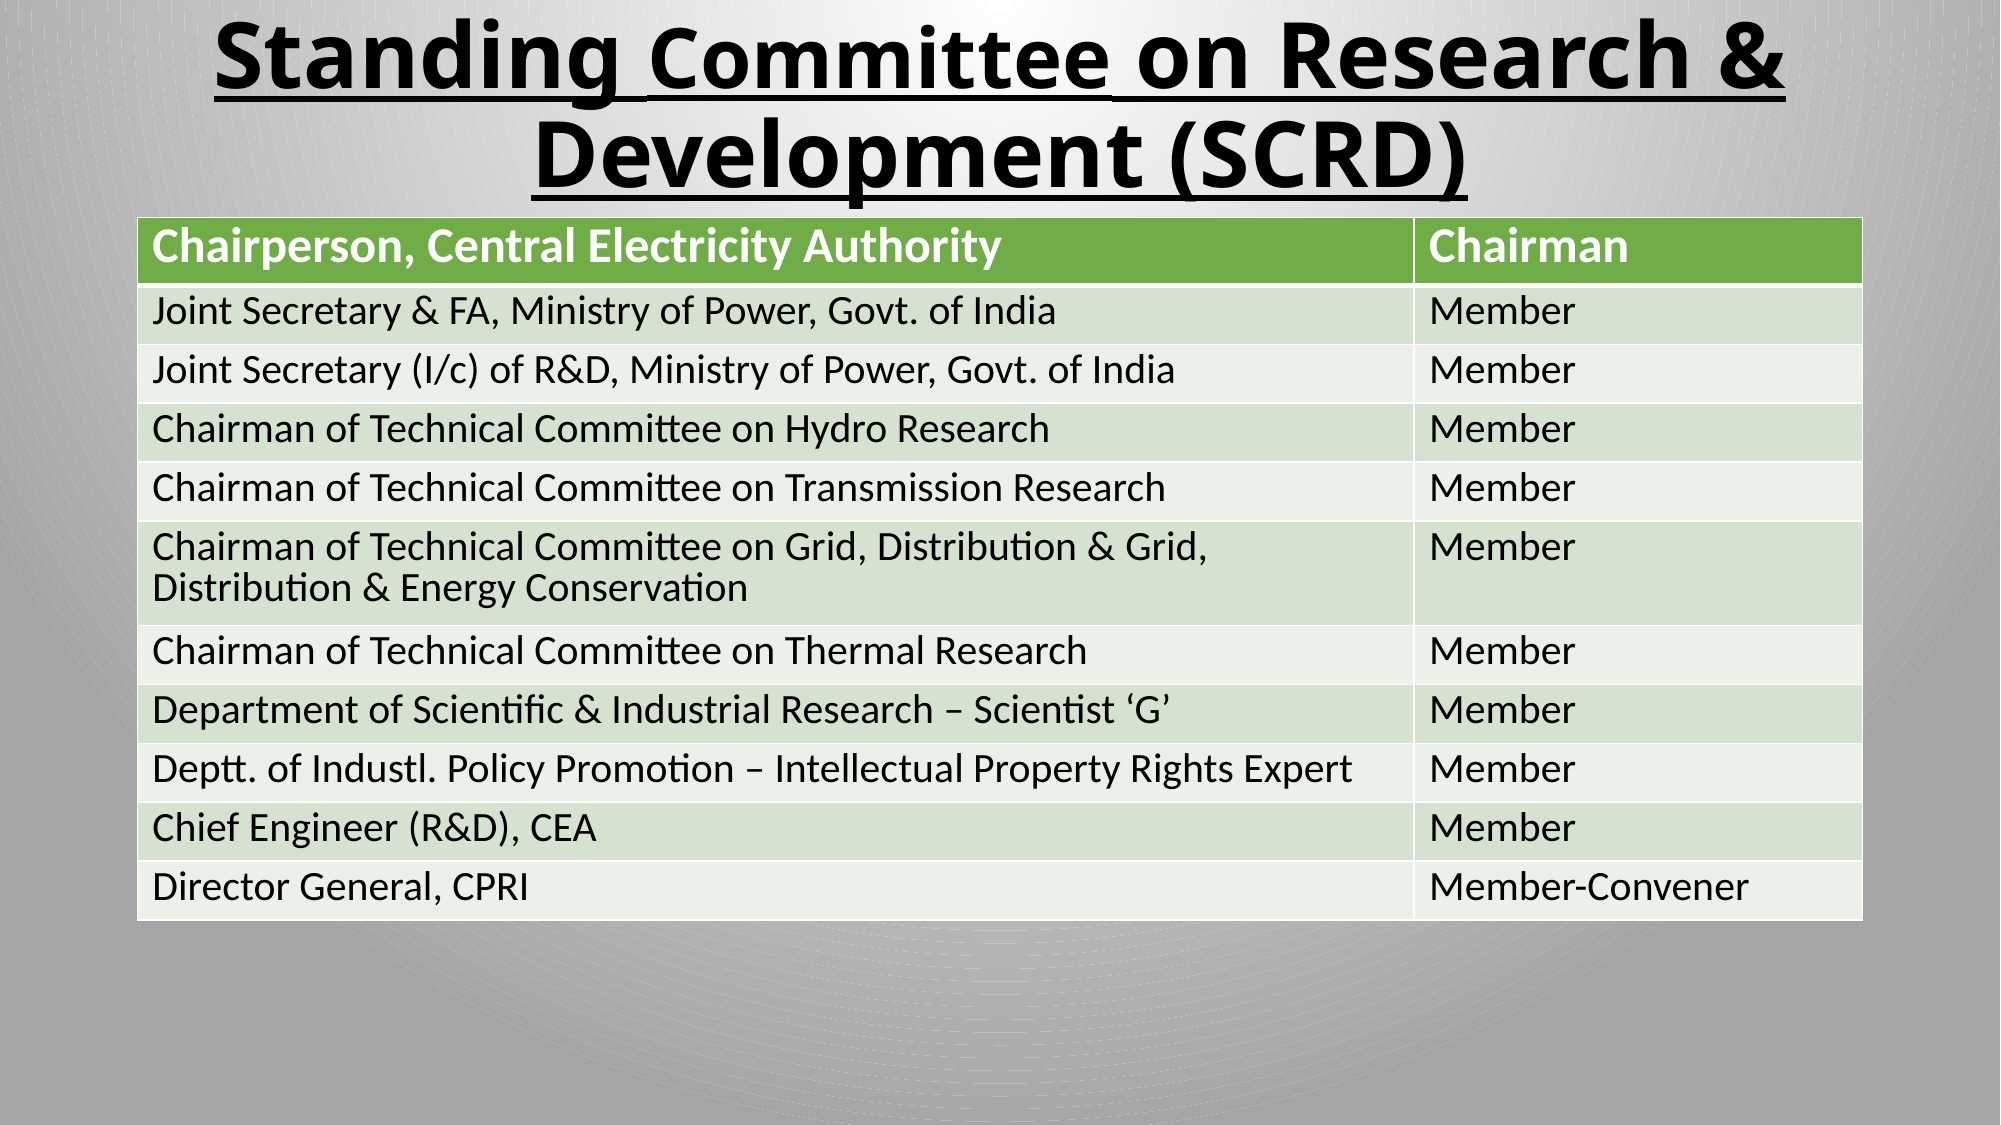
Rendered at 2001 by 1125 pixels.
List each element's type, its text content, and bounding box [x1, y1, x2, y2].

table_cell Chairman of Technical Committee on Hydro Research [138, 404, 1413, 461]
table_cell Joint Secretary & FA, Ministry of Power, Govt. of India [138, 288, 1413, 344]
table_cell Member [1415, 803, 1862, 860]
table_cell Member [1415, 463, 1862, 520]
table_cell Department of Scientific & Industrial Research – Scientist ‘G’ [138, 685, 1413, 743]
table_cell Member-Convener [1415, 862, 1862, 919]
table_header Chairperson, Central Electricity Authority [138, 218, 1413, 283]
table_cell Member [1415, 345, 1862, 402]
table_cell Director General, CPRI [138, 862, 1413, 919]
table_cell Deptt. of Industl. Policy Promotion – Intellectual Property Rights Expert [138, 744, 1413, 801]
table_cell Member [1415, 404, 1862, 461]
table_header Chairman [1415, 218, 1862, 283]
table_cell Chairman of Technical Committee on Grid, Distribution & Grid, Distribution & Energy Conservation [138, 522, 1413, 625]
table_cell Member [1415, 626, 1862, 684]
table_cell Chairman of Technical Committee on Transmission Research [138, 463, 1413, 520]
table_cell Joint Secretary (I/c) of R&D, Ministry of Power, Govt. of India [138, 345, 1413, 402]
table_cell Member [1415, 522, 1862, 625]
table_cell Chairman of Technical Committee on Thermal Research [138, 626, 1413, 684]
title Standing Committee on Research & Development (SCRD) [137, 0, 1863, 217]
table_cell Chief Engineer (R&D), CEA [138, 803, 1413, 860]
table_cell Member [1415, 685, 1862, 743]
table_cell Member [1415, 288, 1862, 344]
table_cell Member [1415, 744, 1862, 801]
